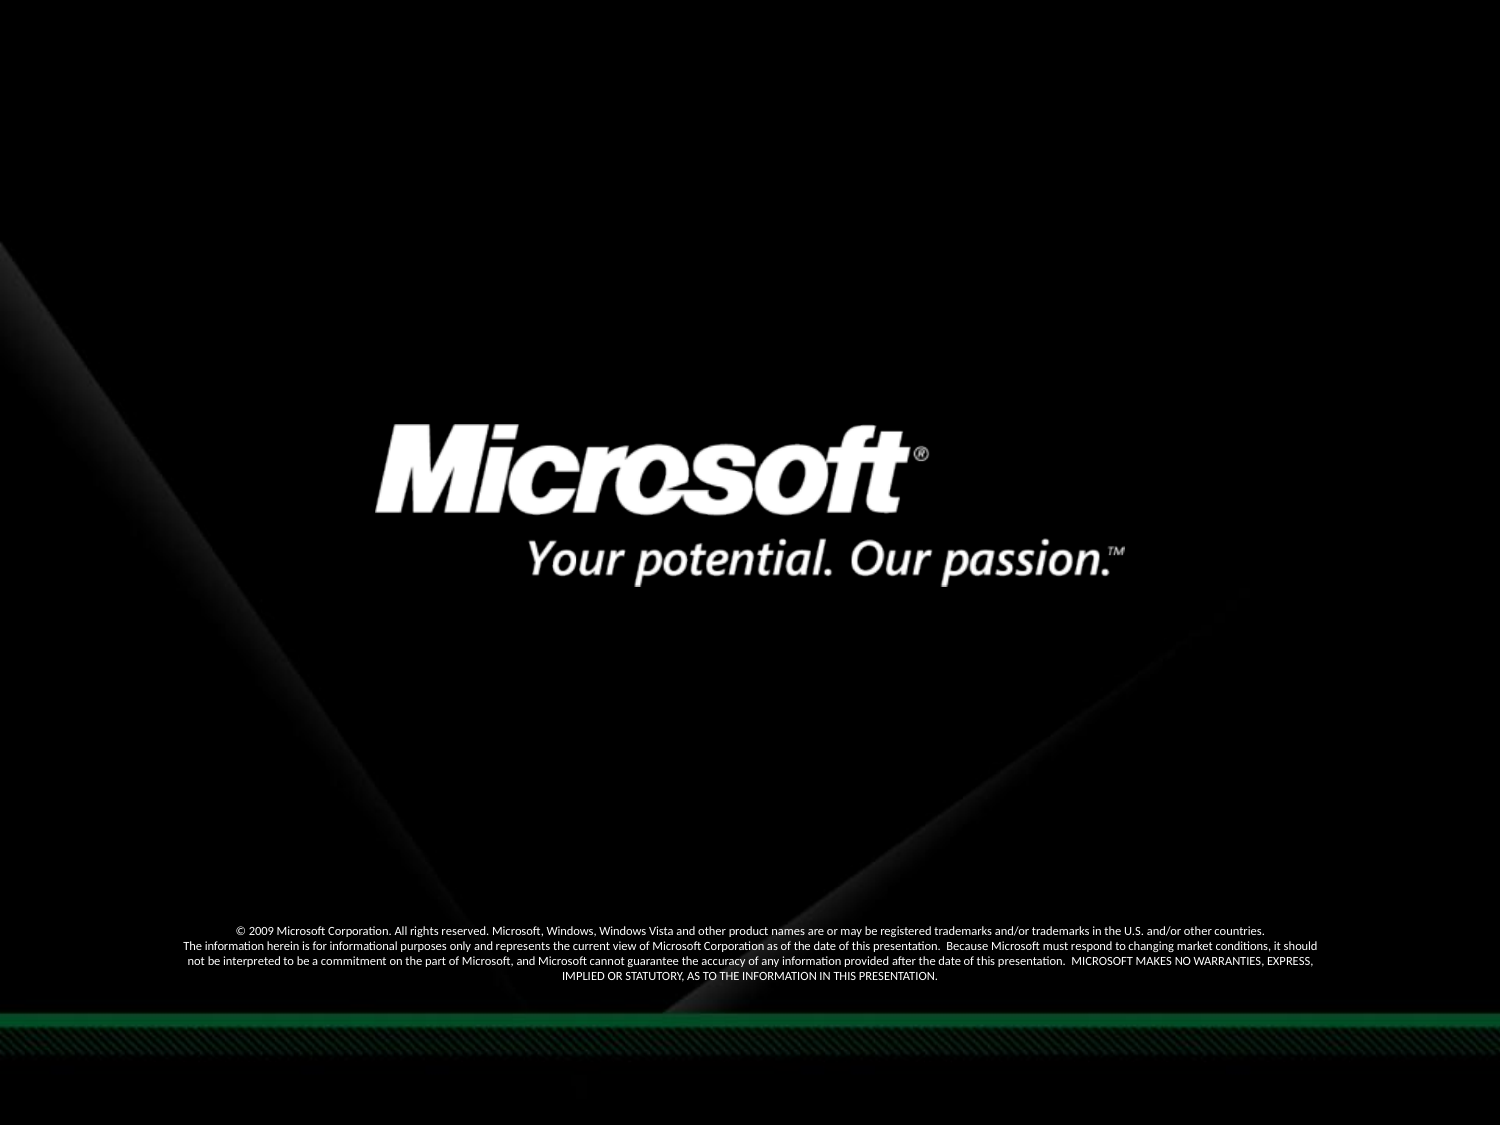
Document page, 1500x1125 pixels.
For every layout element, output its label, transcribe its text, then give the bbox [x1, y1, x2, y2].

picture [0, 0, 1500, 1125]
text_box © 2009 Microsoft Corporation. All rights reserved. Microsoft, Windows, Windows Vista and other product names are or may be registered trademarks and/or trademarks in the U.S. and/or other countries. The information herein is for informational purposes only and represents the current view of Microsoft Corporation as of the date of this presentation. Because Microsoft must respond to changing market conditions, it should not be interpreted to be a commitment on the part of Microsoft, and Microsoft cannot guarantee the accuracy of any information provided after the date of this presentation. MICROSOFT MAKES NO WARRANTIES, EXPRESS, IMPLIED OR STATUTORY, AS TO THE INFORMATION IN THIS PRESENTATION. [158, 915, 1342, 991]
